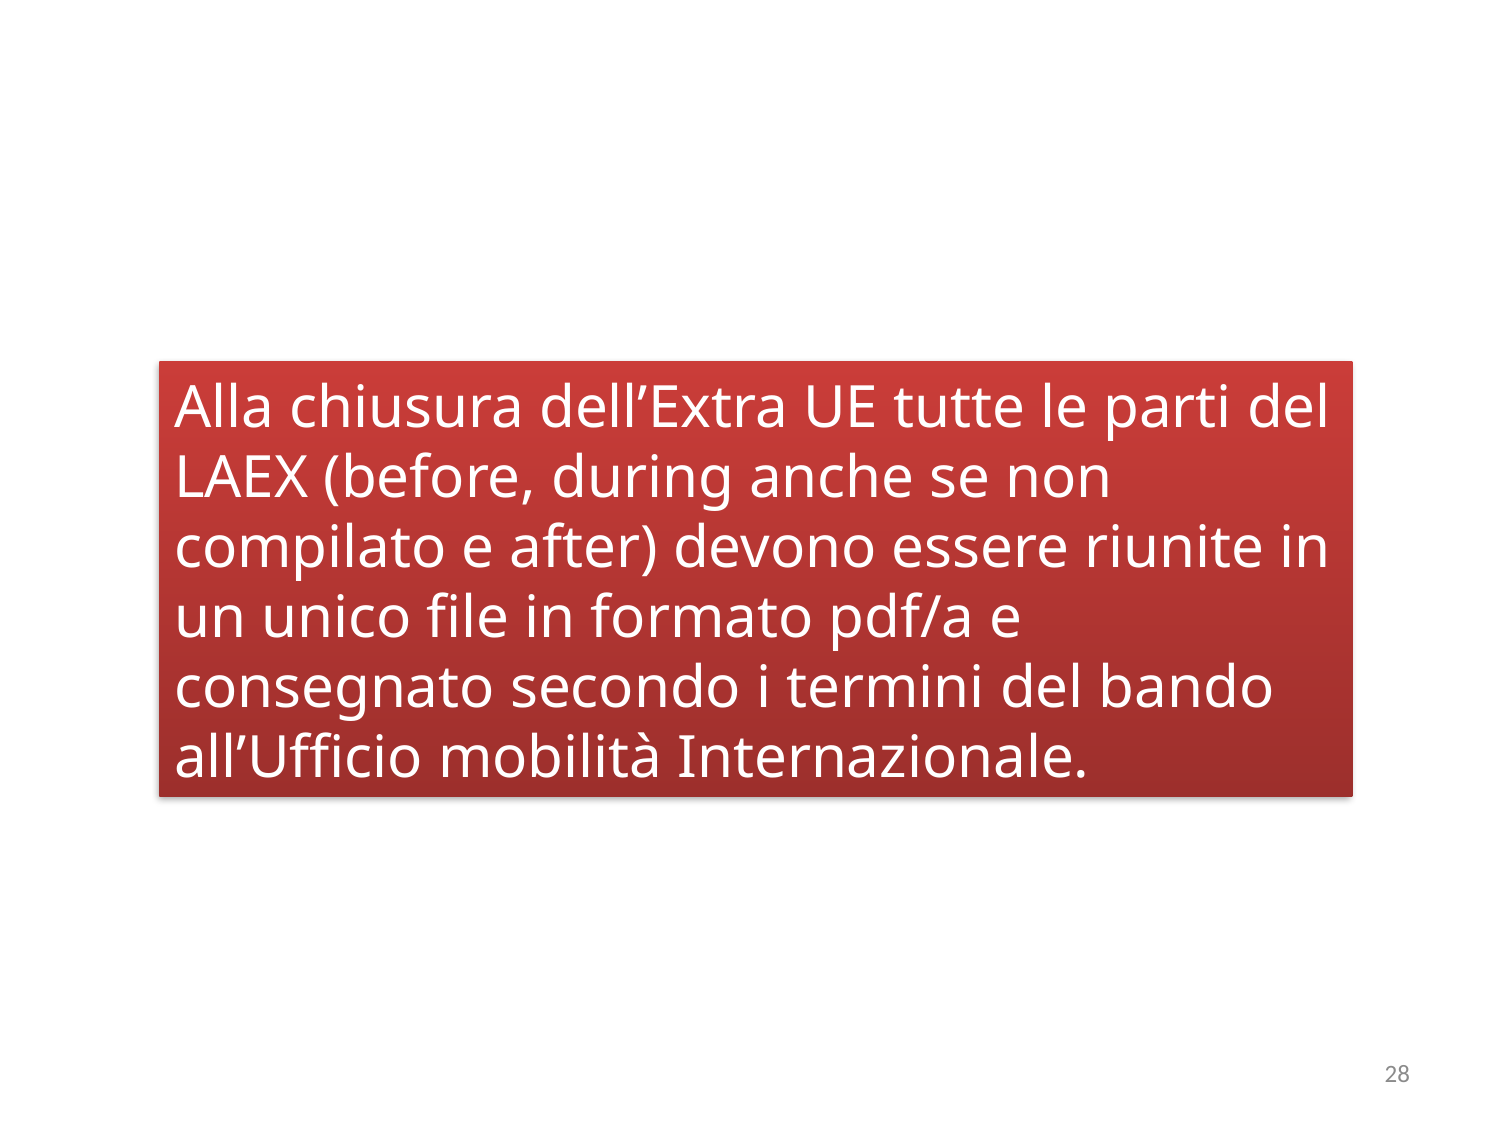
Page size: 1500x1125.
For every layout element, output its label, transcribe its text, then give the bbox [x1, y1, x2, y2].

text_box Alla chiusura dell’Extra UE tutte le parti del LAEX (before, during anche se non compilato e after) devono essere riunite in un unico file in formato pdf/a e consegnato secondo i termini del bando all’Ufficio mobilità Internazionale. [159, 361, 1353, 797]
slide_number 28 [1074, 1042, 1425, 1103]
